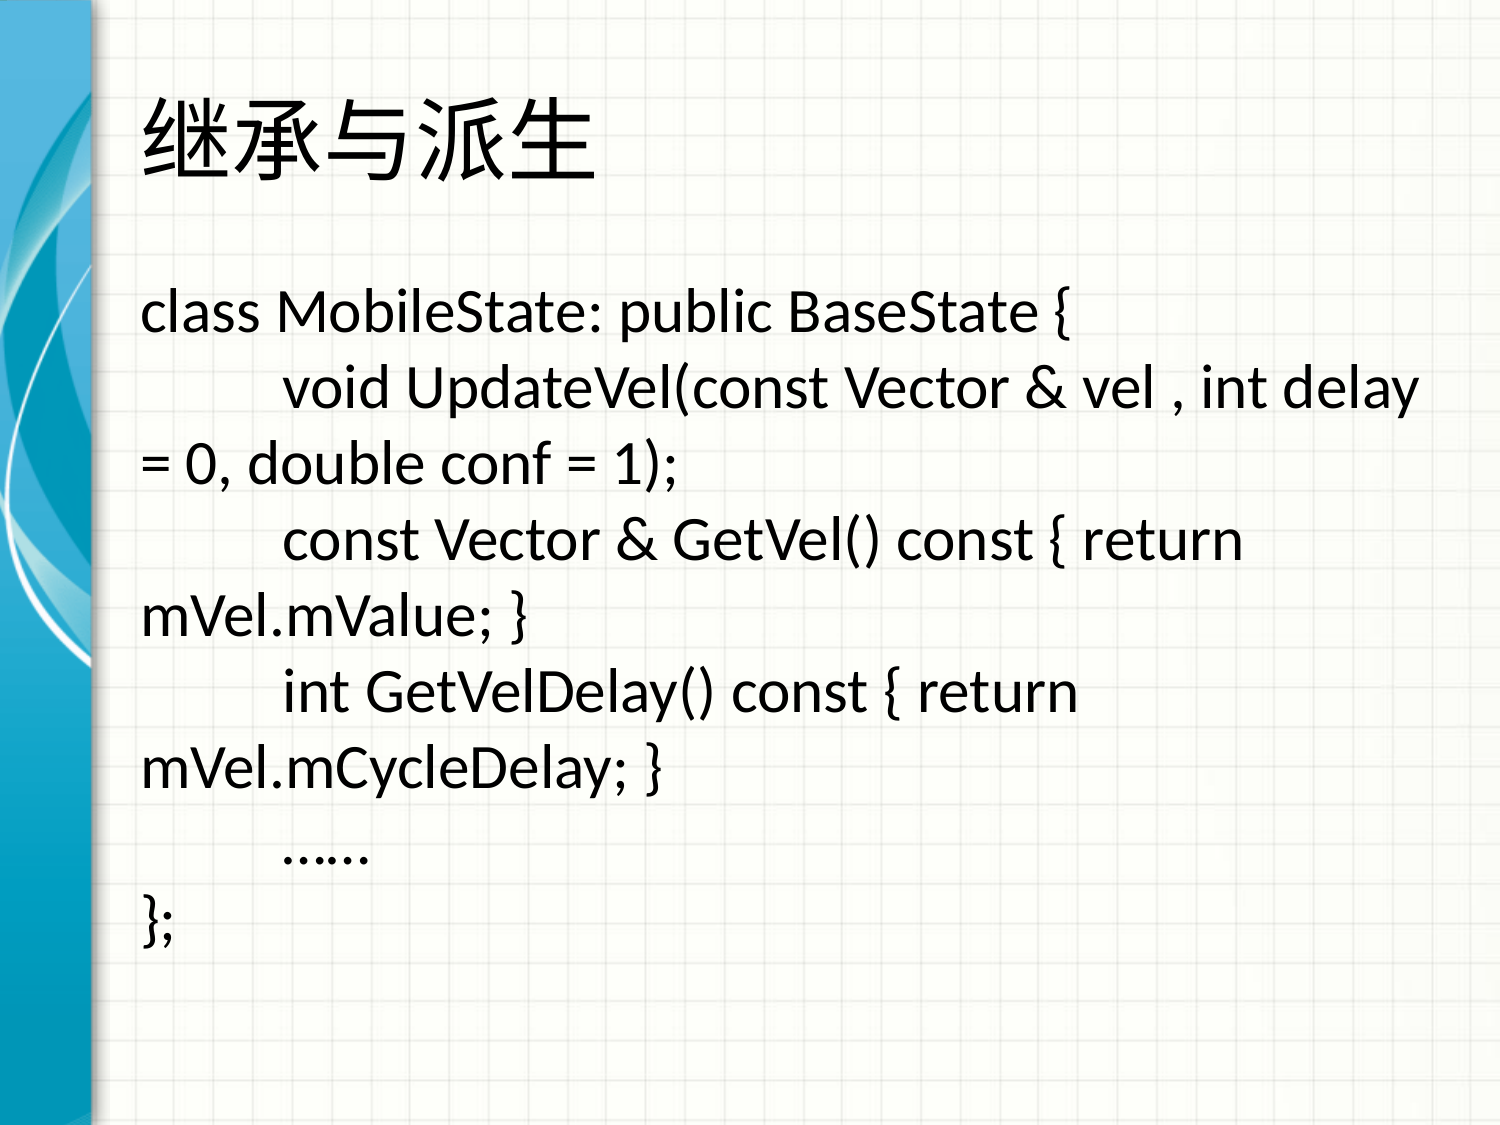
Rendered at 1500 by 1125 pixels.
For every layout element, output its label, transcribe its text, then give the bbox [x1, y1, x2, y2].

picture [0, 0, 1500, 1125]
title 继承与派生 [125, 44, 1450, 232]
list class MobileState: public BaseState { void UpdateVel(const Vector & vel , int delay = 0, double conf = 1); const Vector & GetVel() const { return mVel.mValue; } int GetVelDelay() const { return mVel.mCycleDelay; } …… }; [125, 261, 1450, 967]
